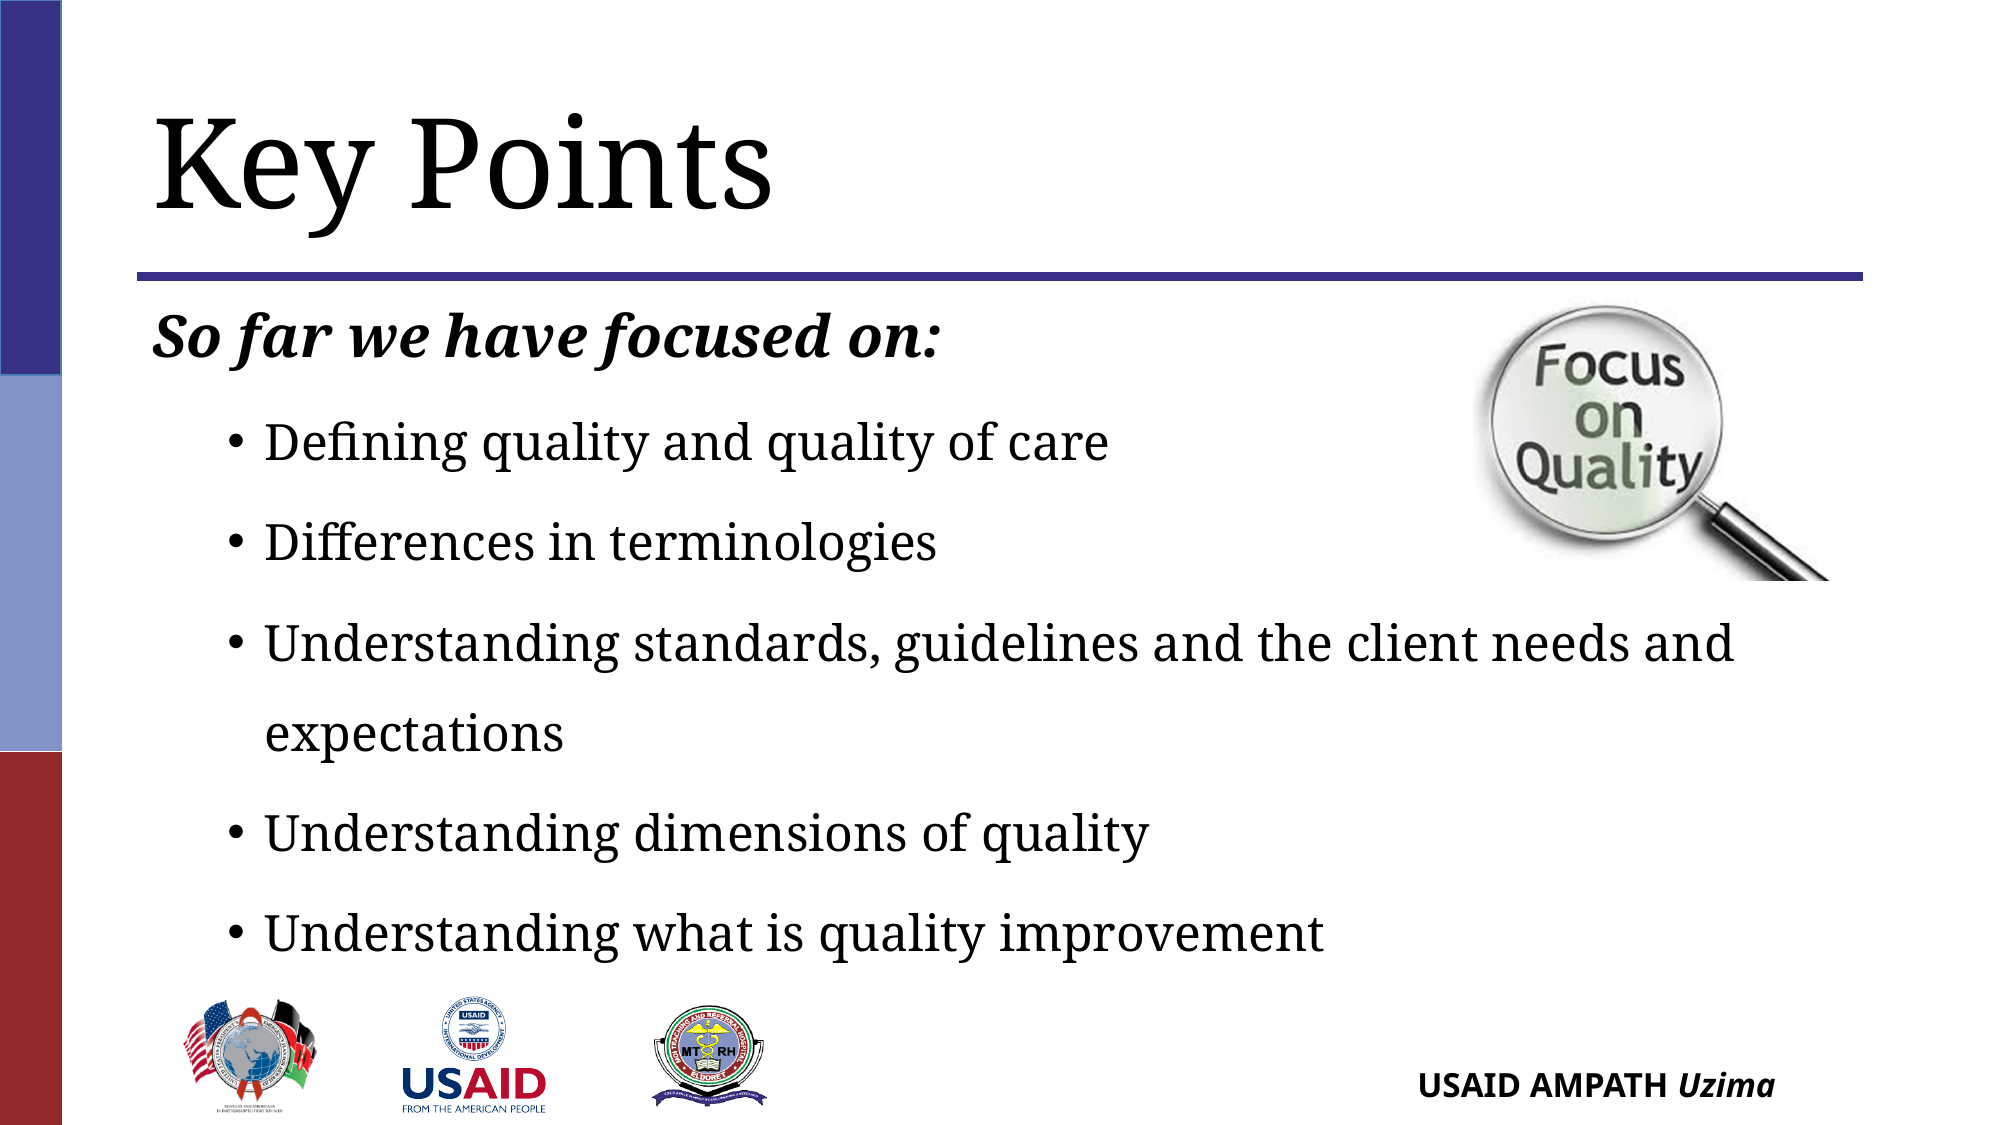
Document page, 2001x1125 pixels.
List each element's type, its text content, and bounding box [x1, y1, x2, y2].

picture [649, 1014, 770, 1110]
picture [1473, 299, 1863, 582]
picture [371, 1014, 577, 1125]
title Key Points [137, 59, 1863, 278]
list So far we have focused on: Defining quality and quality of care Differences in terminologies Understanding standards, guidelines and the client needs and expectations Understanding dimensions of quality Understanding what is quality improvement [137, 299, 1863, 1014]
picture [183, 1014, 317, 1114]
